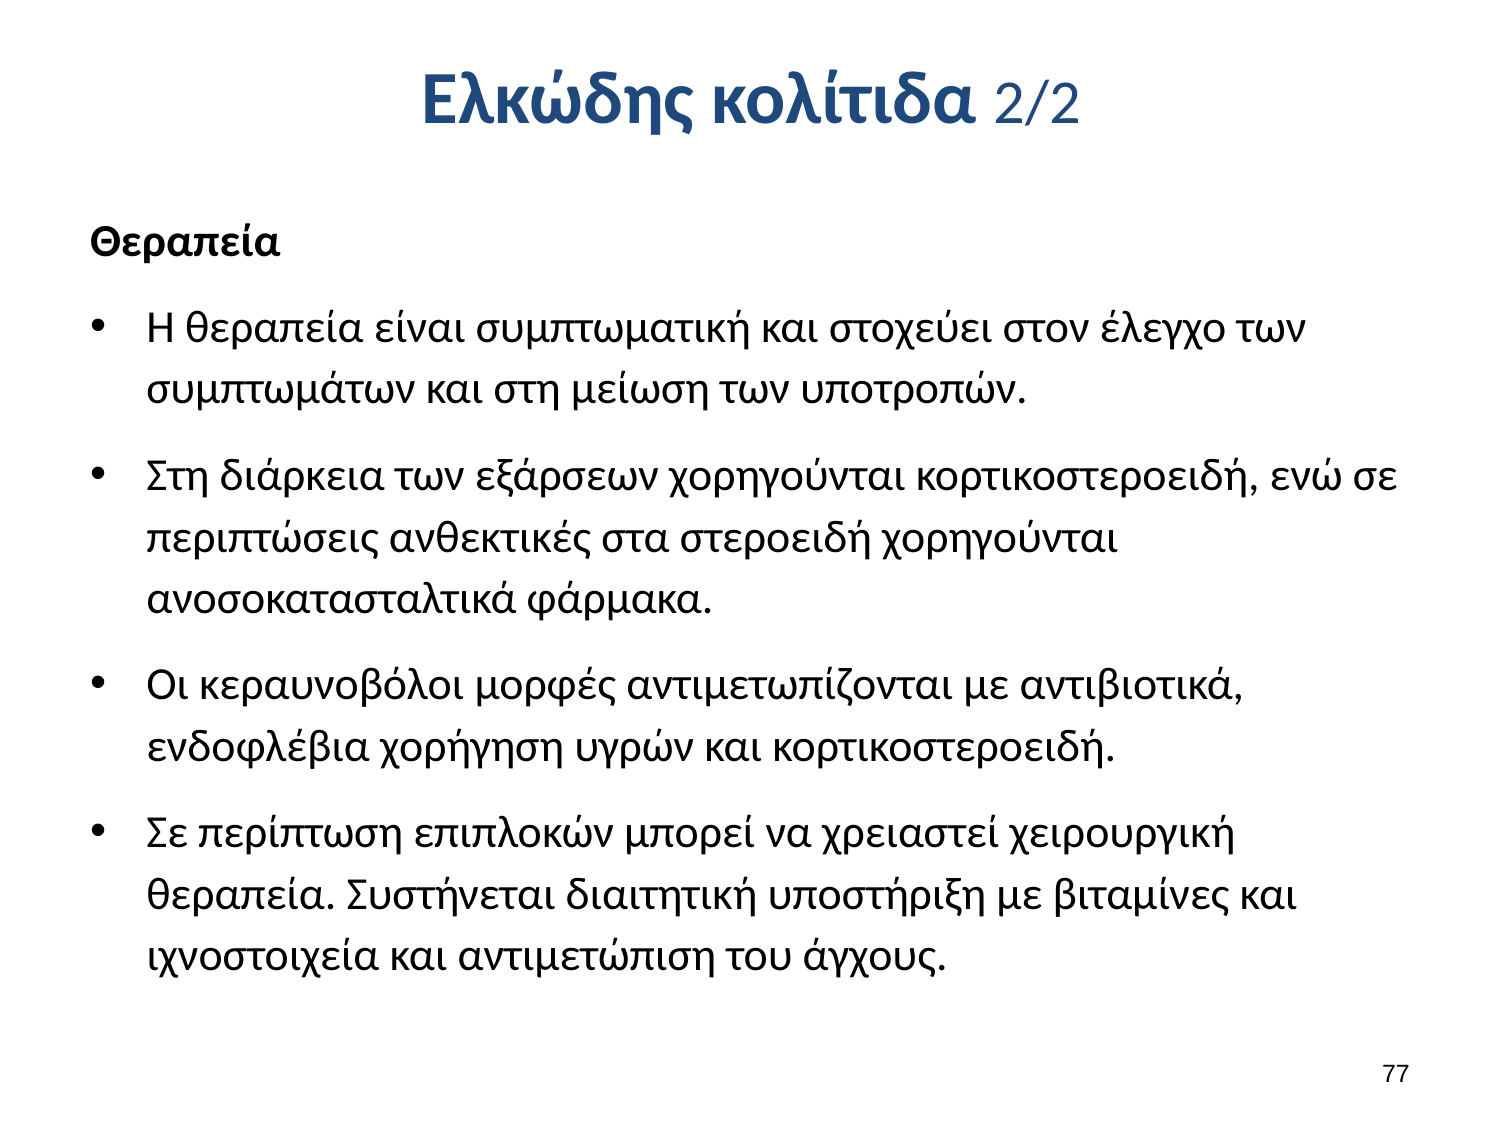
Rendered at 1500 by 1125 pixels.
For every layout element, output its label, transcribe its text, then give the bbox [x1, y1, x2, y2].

list Θεραπεία Η θεραπεία είναι συμπτωματική και στοχεύει στον έλεγχο των συμπτωμάτων και στη μείωση των υποτροπών. Στη διάρκεια των εξάρσεων χορηγούνται κορτικοστεροειδή, ενώ σε περιπτώσεις ανθεκτικές στα στεροειδή χορηγούνται ανοσοκατασταλτικά φάρμακα. Οι κεραυνοβόλοι μορφές αντιμετωπίζονται με αντιβιοτικά, ενδοφλέβια χορήγηση υγρών και κορτικοστεροειδή. Σε περίπτωση επιπλοκών μπορεί να χρειαστεί χειρουργική θεραπεία. Συστήνεται διαιτητική υποστήριξη με βιταμίνες και ιχνοστοιχεία και αντιμετώπιση του άγχους. [75, 196, 1425, 1024]
title Ελκώδης κολίτιδα 2/2 [76, 19, 1427, 169]
slide_number 76 [1074, 1042, 1425, 1103]
